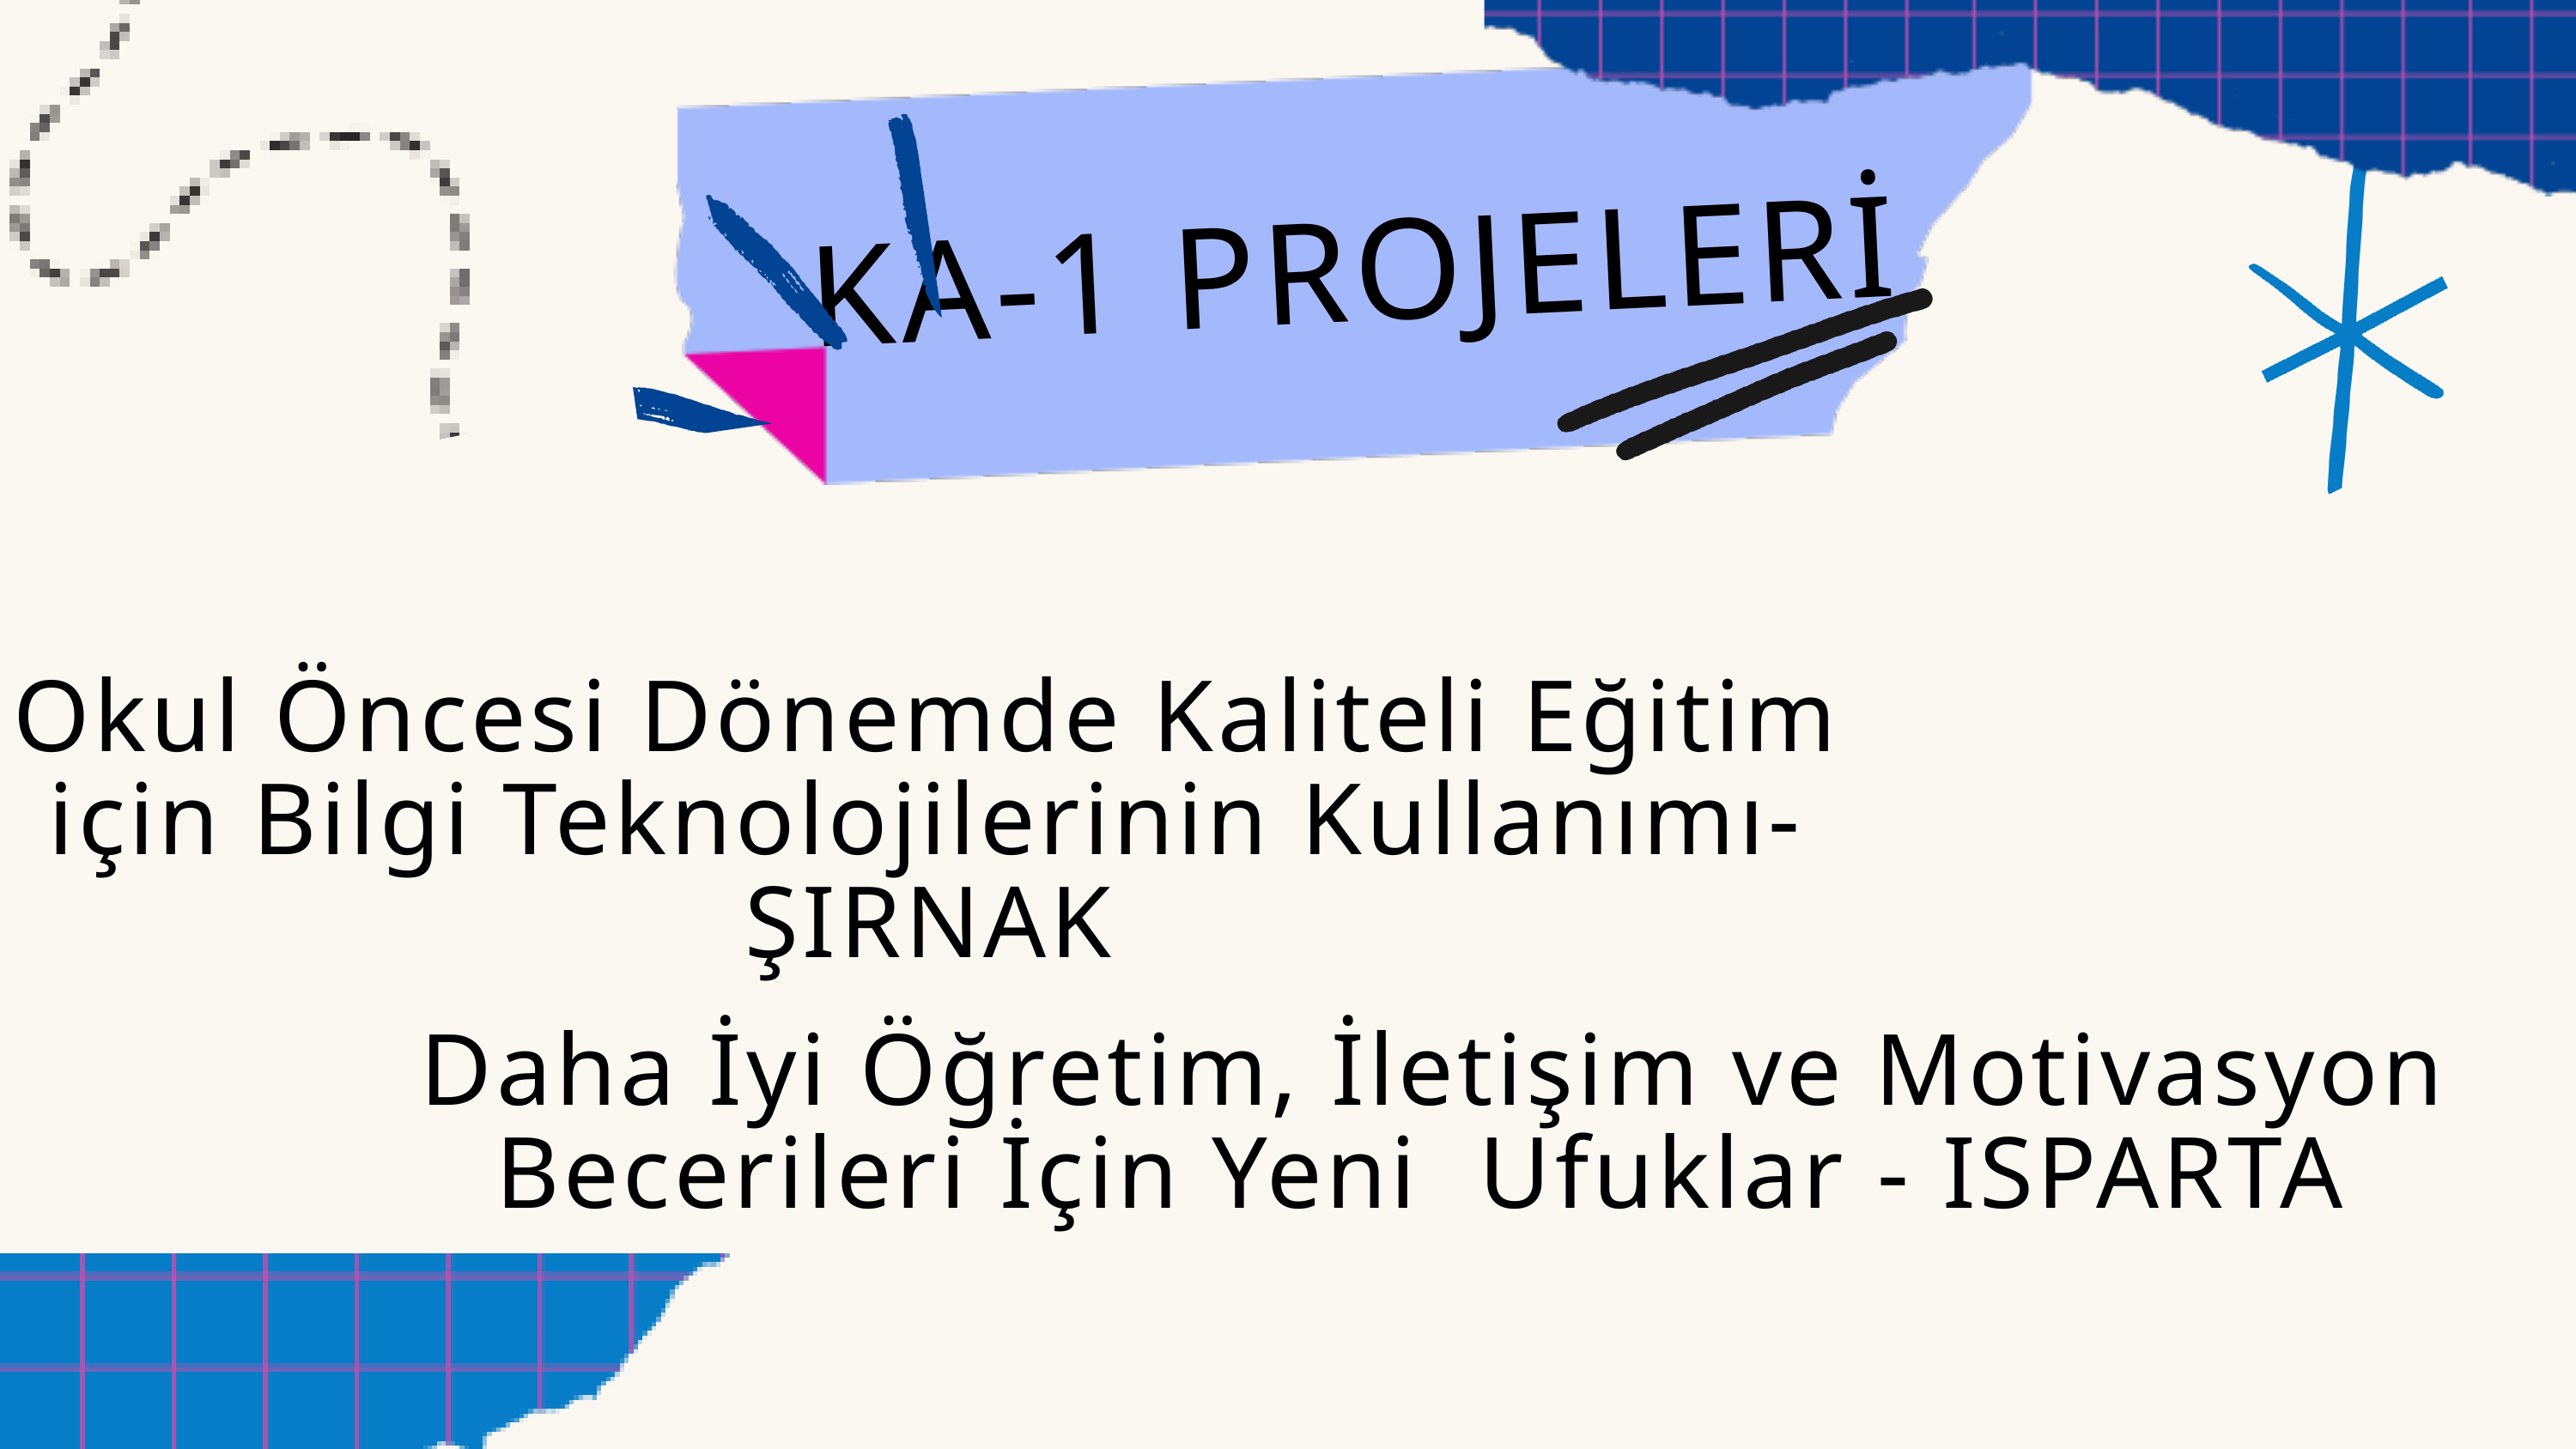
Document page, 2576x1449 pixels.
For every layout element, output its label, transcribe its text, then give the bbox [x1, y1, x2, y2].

text_box [667, 47, 1484, 174]
text_box [0, 0, 600, 524]
text_box KA-1 PROJELERİ [921, 147, 2009, 369]
text_box [2194, 197, 2506, 498]
text_box Daha İyi Öğretim, İletişim ve Motivasyon Becerileri İçin Yeni Ufuklar - ISPARTA [295, 1022, 2576, 1228]
text_box Okul Öncesi Dönemde Kaliteli Eğitim için Bilgi Teknolojilerinin Kullanımı- ŞIRNAK [0, 667, 1857, 978]
text_box [0, 1253, 730, 1449]
text_box [599, 112, 954, 443]
text_box [1555, 286, 1936, 463]
text_box [1484, 0, 2576, 197]
text_box [667, 197, 2035, 485]
